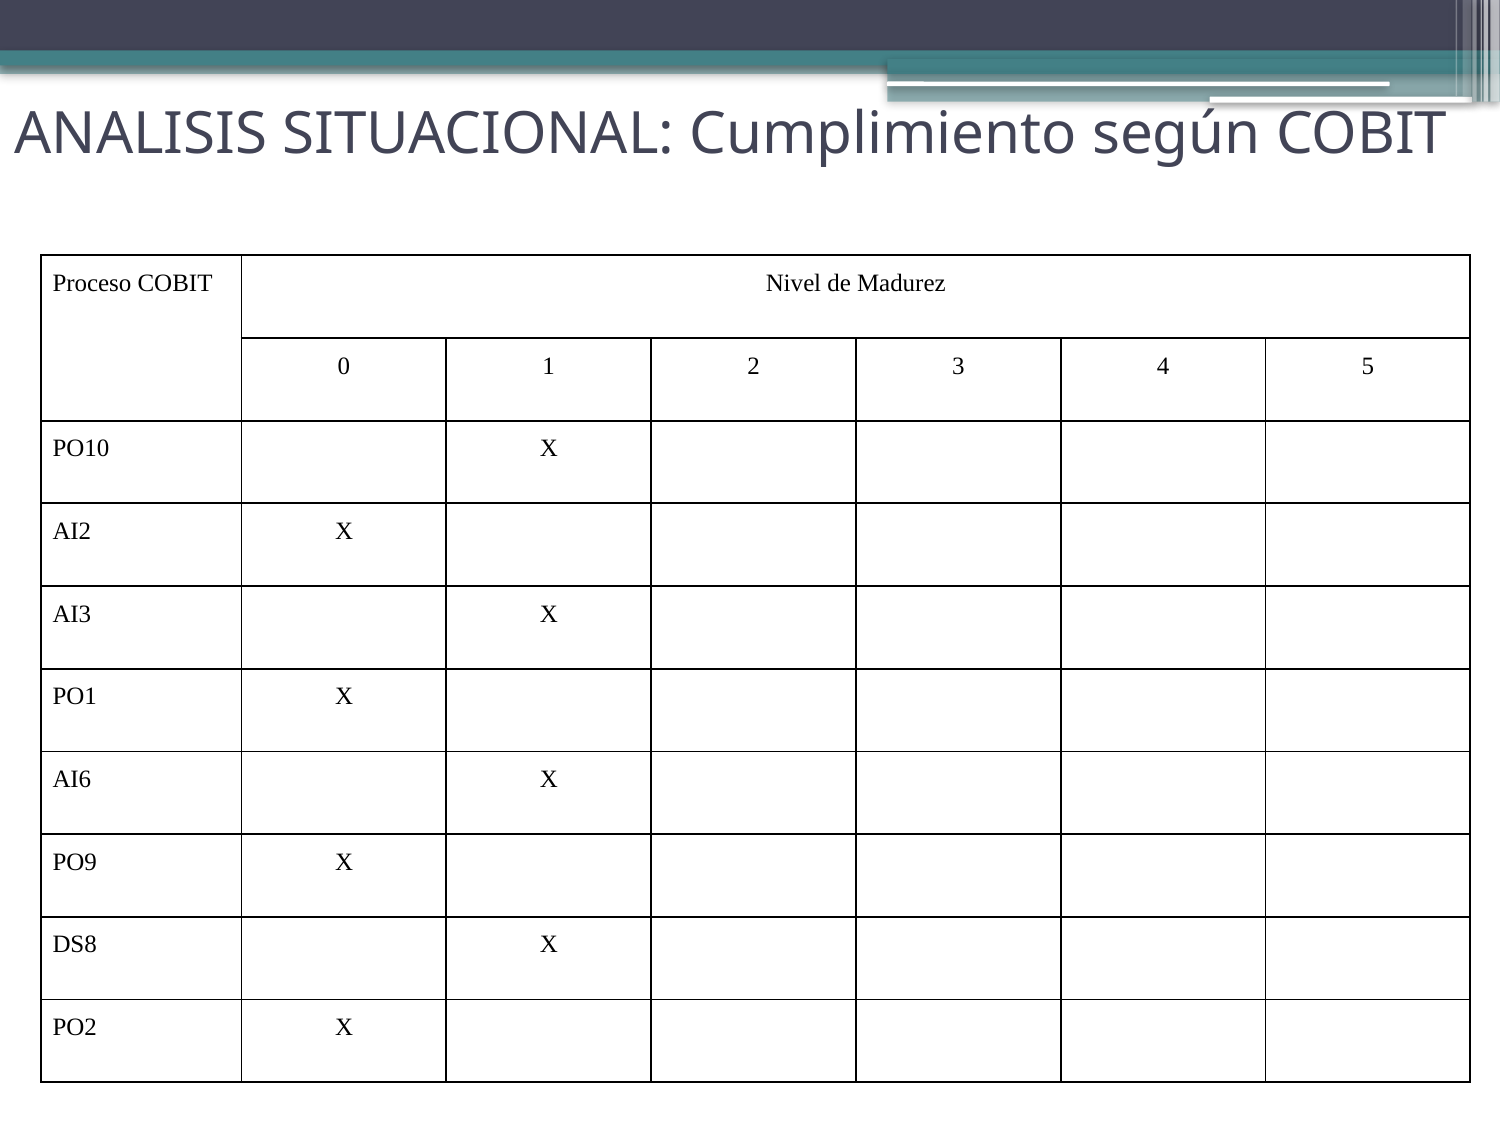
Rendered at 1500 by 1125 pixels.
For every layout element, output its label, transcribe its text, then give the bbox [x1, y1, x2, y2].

table_cell [447, 1000, 650, 1081]
table_cell X [242, 1000, 445, 1081]
table_cell [652, 752, 855, 833]
table_cell 1 [447, 339, 650, 420]
table_cell 0 [242, 339, 445, 420]
table_cell [1266, 752, 1469, 833]
table_cell AI2 [42, 504, 241, 585]
table_cell AI3 [42, 587, 241, 668]
table_cell [1266, 918, 1469, 999]
table_cell X [447, 422, 650, 502]
table_cell X [447, 587, 650, 668]
table_cell [1062, 504, 1265, 585]
table_cell [1266, 1000, 1469, 1081]
table_cell 4 [1062, 339, 1265, 420]
table_cell [652, 587, 855, 668]
table_cell [1062, 670, 1265, 751]
table_cell [857, 504, 1060, 585]
table_cell [857, 835, 1060, 916]
table_cell X [242, 835, 445, 916]
table_cell DS8 [42, 918, 241, 999]
table_cell [447, 504, 650, 585]
title ANALISIS SITUACIONAL: Cumplimiento según COBIT [0, 42, 1500, 218]
table_cell PO10 [42, 422, 241, 502]
table_cell X [447, 918, 650, 999]
table_cell AI6 [42, 752, 241, 833]
table_cell [1266, 422, 1469, 502]
table_cell [242, 918, 445, 999]
table_cell [242, 422, 445, 502]
table_cell [242, 587, 445, 668]
table_cell X [242, 670, 445, 751]
table_cell [857, 918, 1060, 999]
table_cell [857, 587, 1060, 668]
table_cell [1062, 587, 1265, 668]
table_cell [857, 422, 1060, 502]
table_cell X [242, 504, 445, 585]
table_cell PO2 [42, 1000, 241, 1081]
table_cell [652, 1000, 855, 1081]
table_cell [242, 752, 445, 833]
table_cell 3 [857, 339, 1060, 420]
table_cell [1062, 1000, 1265, 1081]
table_cell [1062, 752, 1265, 833]
table_cell PO1 [42, 670, 241, 751]
table_cell 2 [652, 339, 855, 420]
table_cell [652, 835, 855, 916]
table_cell [652, 504, 855, 585]
table_cell 5 [1266, 339, 1469, 420]
table_cell [447, 670, 650, 751]
table_cell [1266, 587, 1469, 668]
table_cell [1266, 670, 1469, 751]
table_cell [652, 422, 855, 502]
table_cell [1266, 835, 1469, 916]
table_header Proceso COBIT [42, 256, 241, 420]
table_cell [1266, 504, 1469, 585]
table_cell [652, 670, 855, 751]
table_cell [1062, 918, 1265, 999]
table_cell [857, 1000, 1060, 1081]
table_header Nivel de Madurez [242, 256, 1469, 337]
table_cell [1062, 835, 1265, 916]
table_cell [1062, 422, 1265, 502]
table_cell [857, 670, 1060, 751]
table_cell [652, 918, 855, 999]
table_cell [447, 835, 650, 916]
table_cell [857, 752, 1060, 833]
table_cell X [447, 752, 650, 833]
table_cell PO9 [42, 835, 241, 916]
